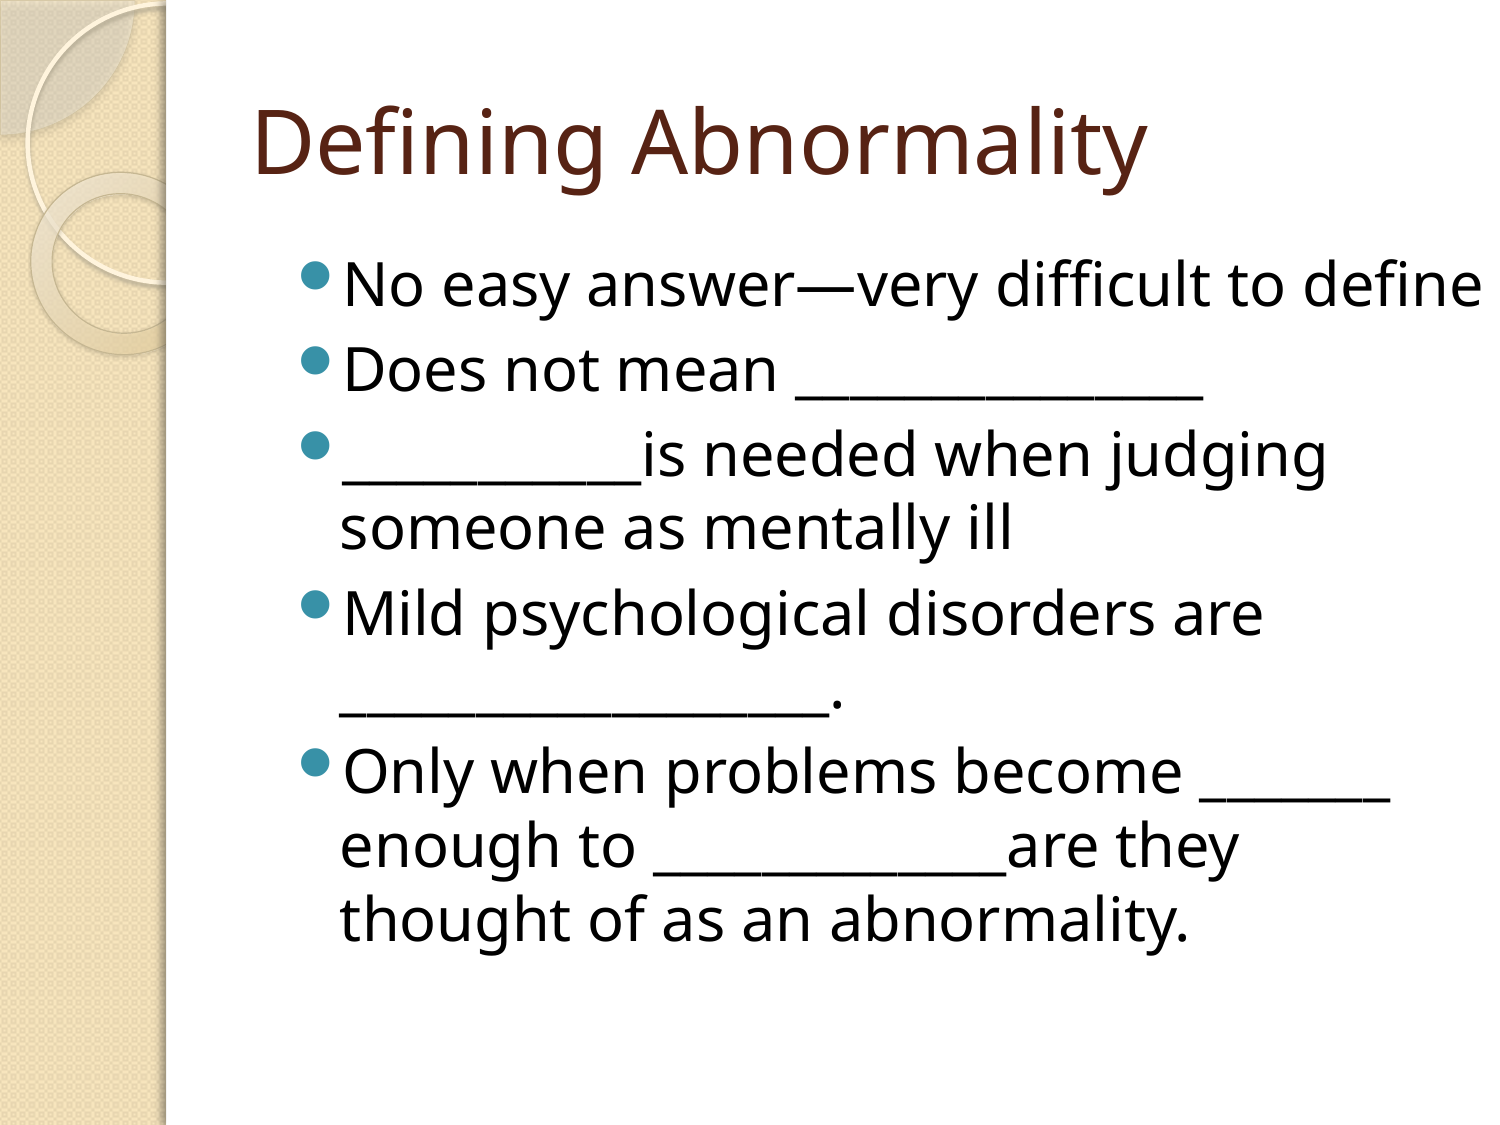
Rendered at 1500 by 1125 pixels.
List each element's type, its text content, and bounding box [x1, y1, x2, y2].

list No easy answer—very difficult to define Does not mean _______________ ___________is needed when judging someone as mentally ill Mild psychological disorders are __________________. Only when problems become _______ enough to _____________are they thought of as an abnormality. [270, 237, 1500, 1025]
title Defining Abnormality [235, 45, 1466, 233]
